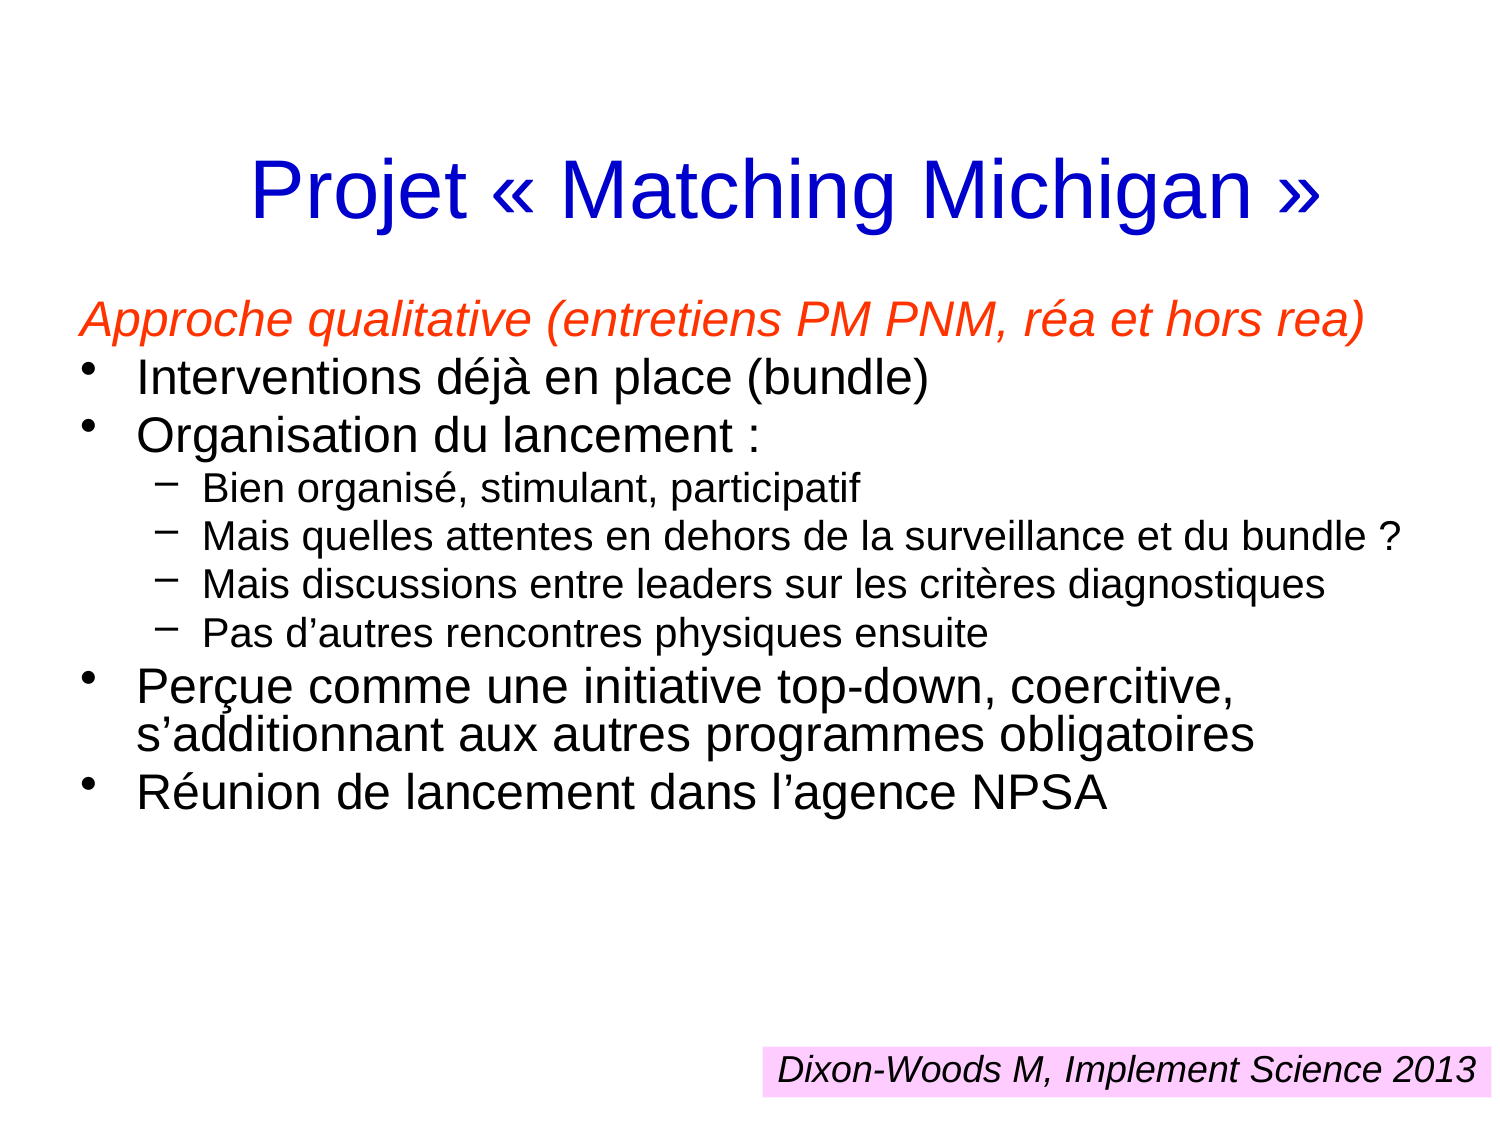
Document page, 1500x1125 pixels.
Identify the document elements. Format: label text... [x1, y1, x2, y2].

text_box Dixon-Woods M, Implement Science 2013 [762, 1046, 1492, 1098]
text_box Approche qualitative (entretiens PM PNM, réa et hors rea) Interventions déjà en place (bundle) Organisation du lancement : Bien organisé, stimulant, participatif Mais quelles attentes en dehors de la surveillance et du bundle ? Mais discussions entre leaders sur les critères diagnostiques Pas d’autres rencontres physiques ensuite Perçue comme une initiative top-down, coercitive, s’additionnant aux autres programmes obligatoires Réunion de lancement dans l’agence NPSA [64, 290, 1422, 966]
text_box Projet « Matching Michigan » [78, 125, 1496, 246]
